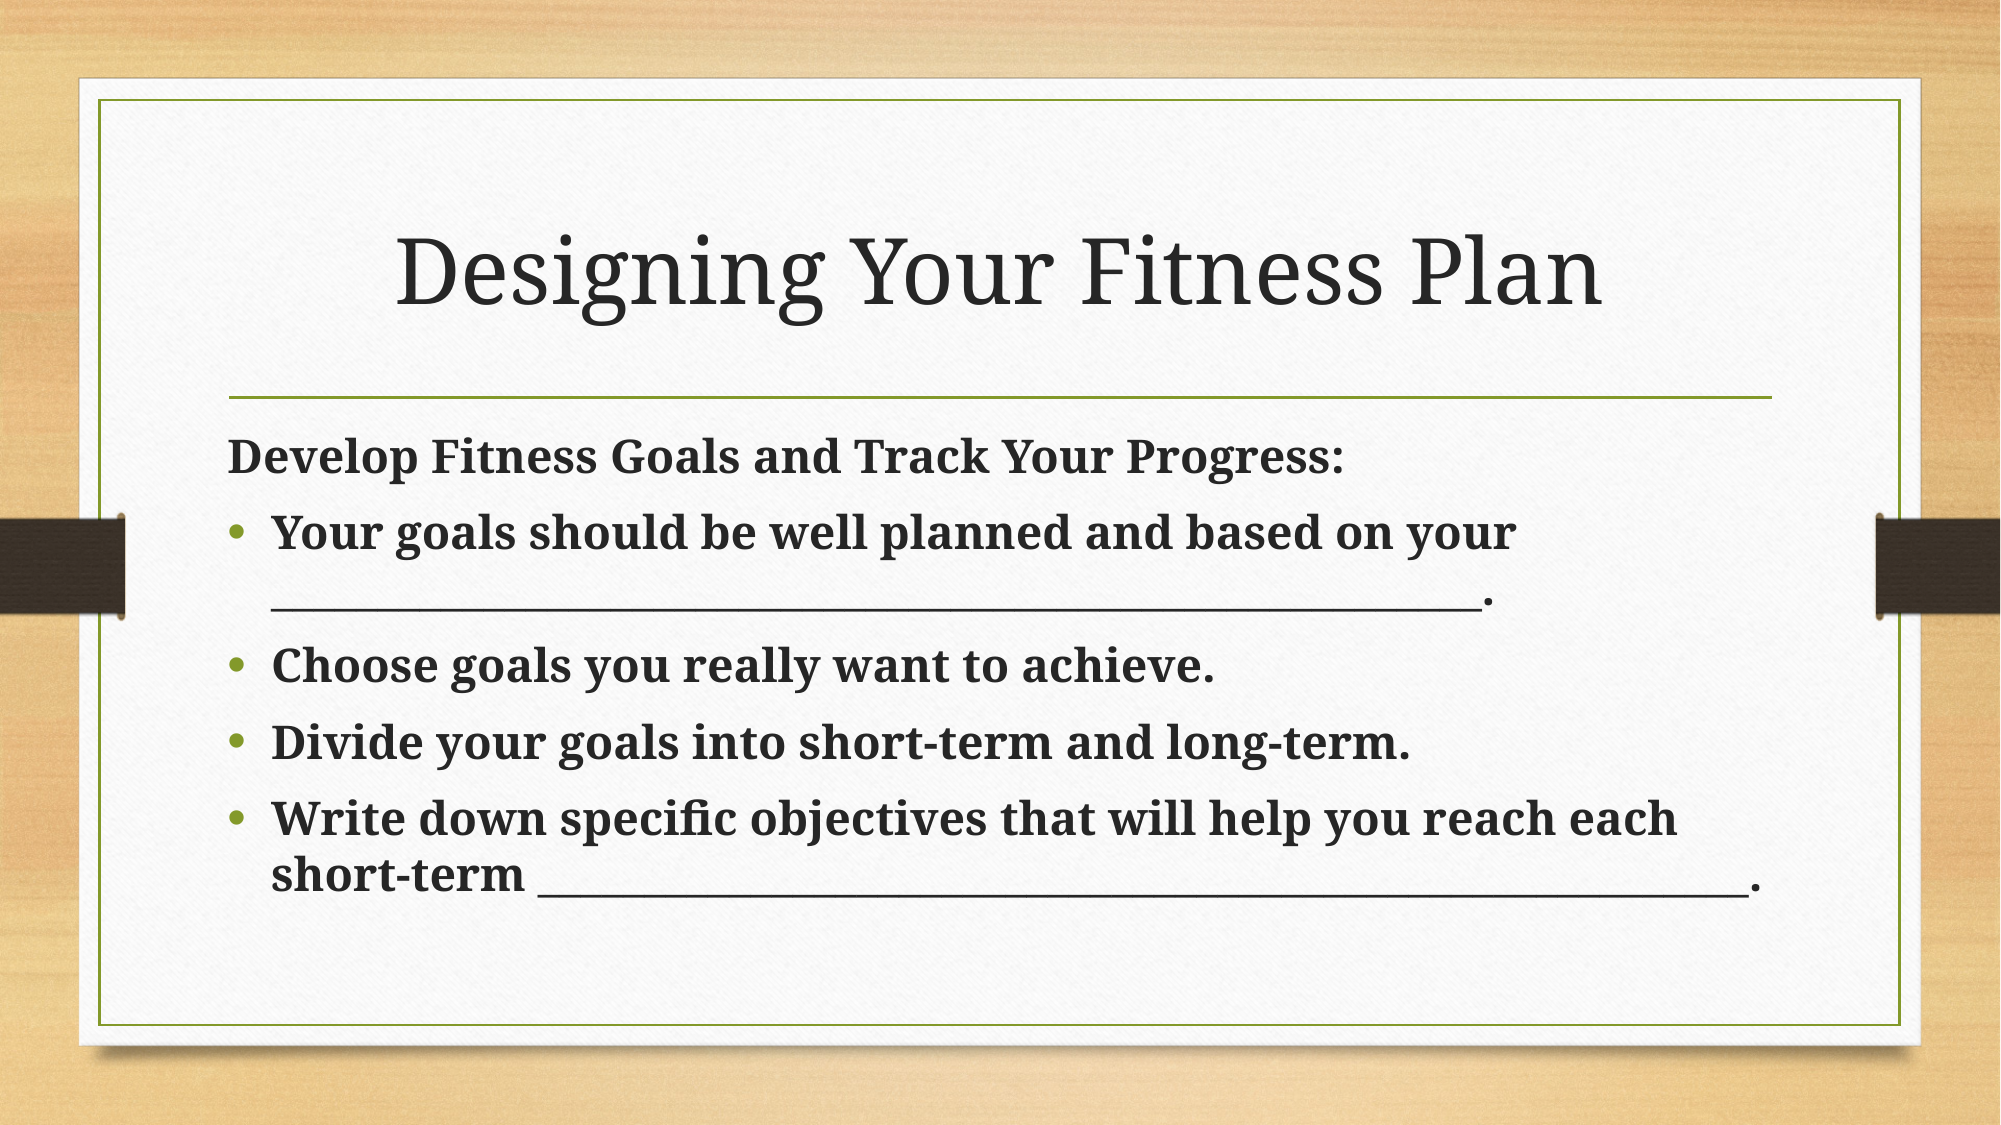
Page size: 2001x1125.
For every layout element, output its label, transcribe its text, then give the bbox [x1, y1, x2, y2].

title Designing Your Fitness Plan [212, 161, 1788, 375]
list Develop Fitness Goals and Track Your Progress: Your goals should be well planned and based on your _________________________________________________________. Choose goals you really want to achieve. Divide your goals into short-term and long-term. Write down specific objectives that will help you reach each short-term _________________________________________________________. [212, 419, 1788, 964]
picture [0, 0, 2001, 1125]
